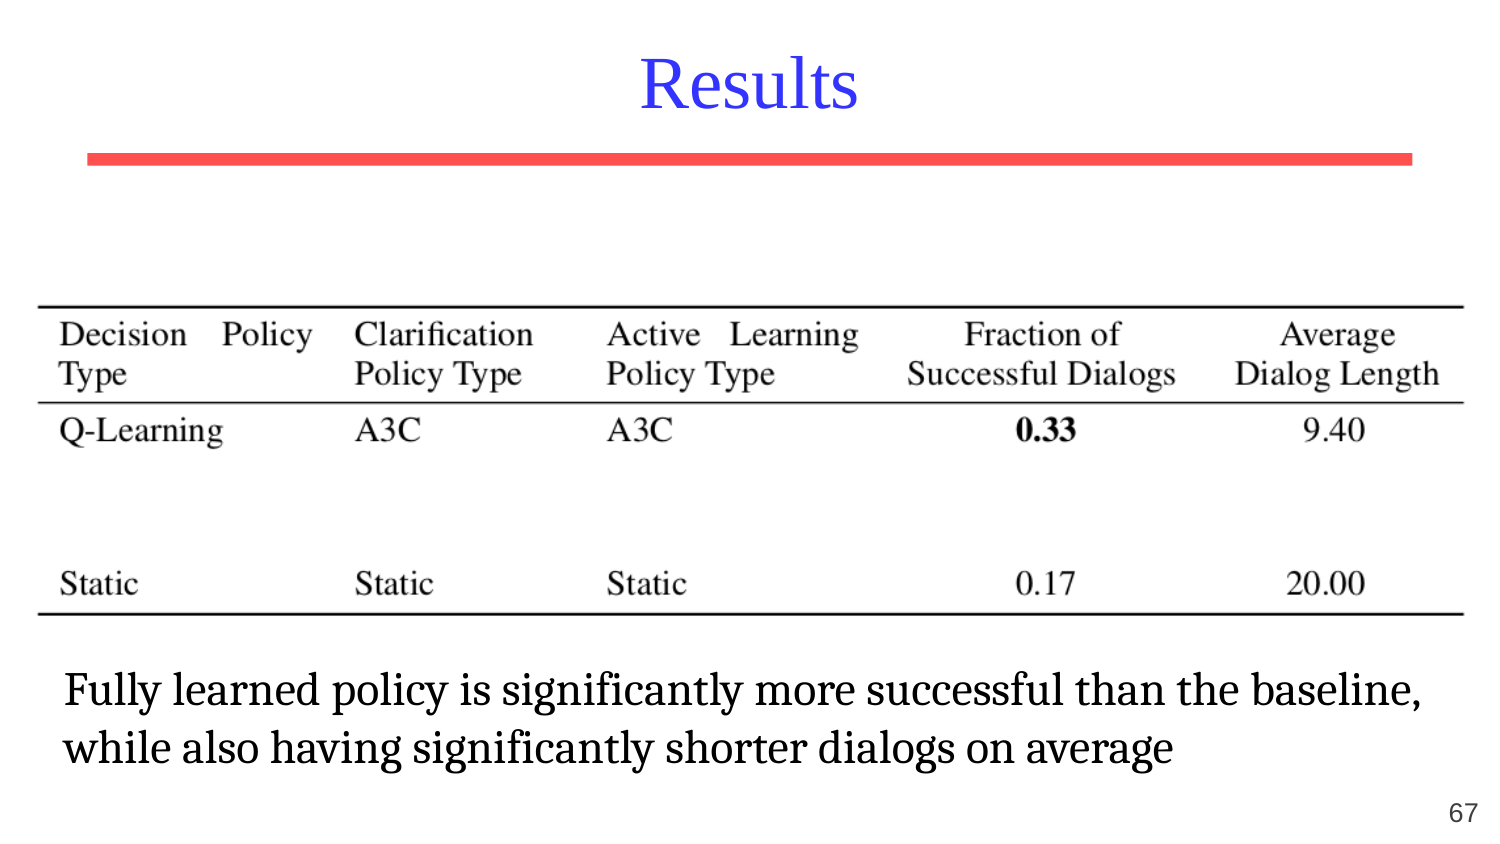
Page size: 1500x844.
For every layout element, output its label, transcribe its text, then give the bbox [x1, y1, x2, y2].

text_box Fully learned policy is significantly more successful than the baseline, while also having significantly shorter dialogs on average [48, 642, 1480, 758]
title Results [74, 8, 1426, 150]
picture [24, 303, 1476, 626]
slide_number 67 [1403, 778, 1494, 844]
